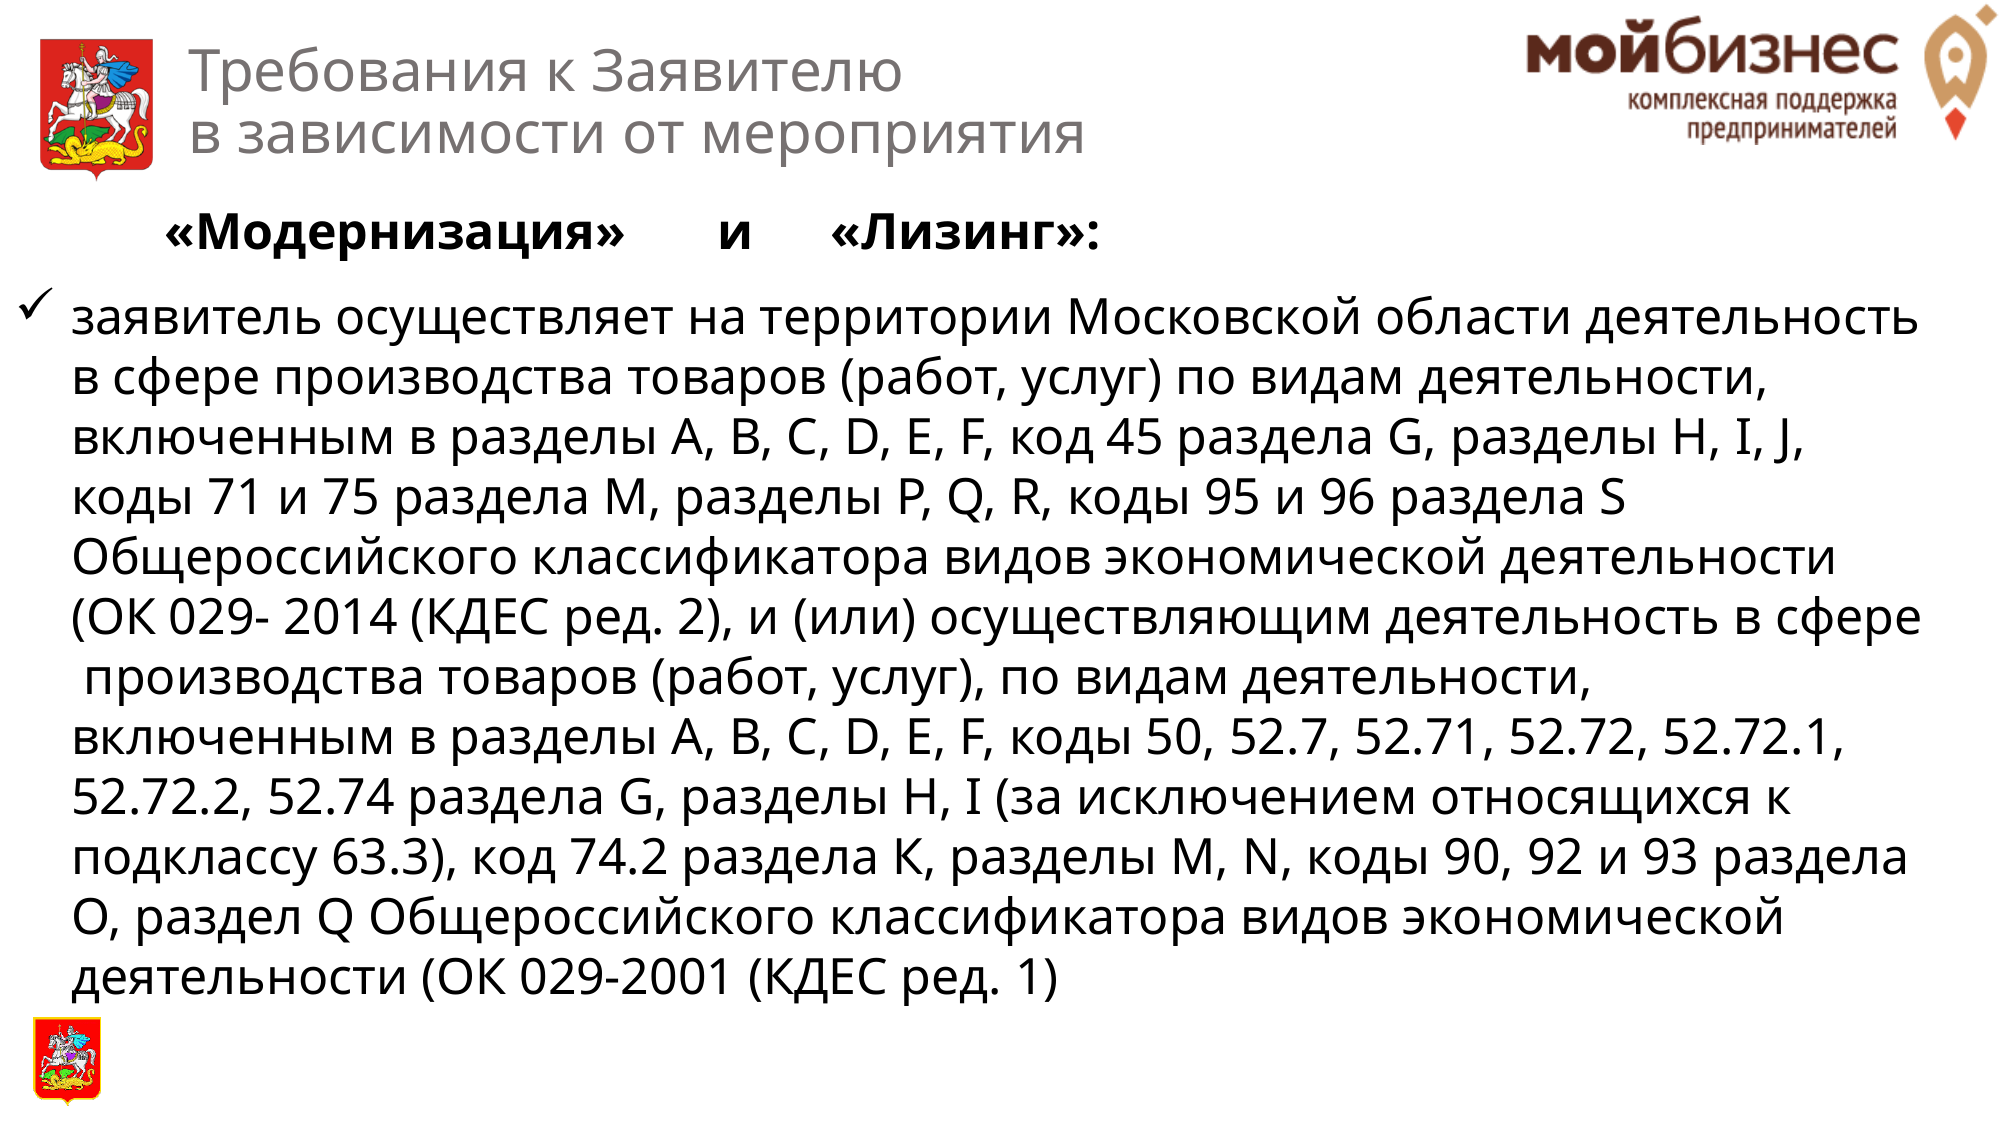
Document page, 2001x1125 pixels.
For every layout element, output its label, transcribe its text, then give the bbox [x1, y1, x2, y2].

picture [39, 38, 153, 182]
text_box «Модернизация» и «Лизинг»: заявитель осуществляет на территории Московской области деятельность в сфере производства товаров (работ, услуг) по видам деятельности, включенным в разделы А, В, С, D, Е, F, код 45 раздела G, разделы Н, I, J, коды 71 и 75 раздела М, разделы Р, Q, R, коды 95 и 96 раздела S Общероссийского классификатора видов экономической деятельности (ОК 029- 2014 (КДЕС ред. 2), и (или) осуществляющим деятельность в сфере производства товаров (работ, услуг), по видам деятельности, включенным в разделы А, В, С, D, Е, F, коды 50, 52.7, 52.71, 52.72, 52.72.1, 52.72.2, 52.74 раздела G, разделы Н, I (за исключением относящихся к подклассу 63.3), код 74.2 раздела К, разделы М, N, коды 90, 92 и 93 раздела О, раздел Q Общероссийского классификатора видов экономической деятельности (ОК 029-2001 (КДЕС ред. 1) [0, 191, 1946, 1012]
picture [32, 1017, 101, 1106]
title Требования к Заявителю в зависимости от мероприятия [173, 0, 1998, 207]
picture [1525, 0, 2000, 145]
